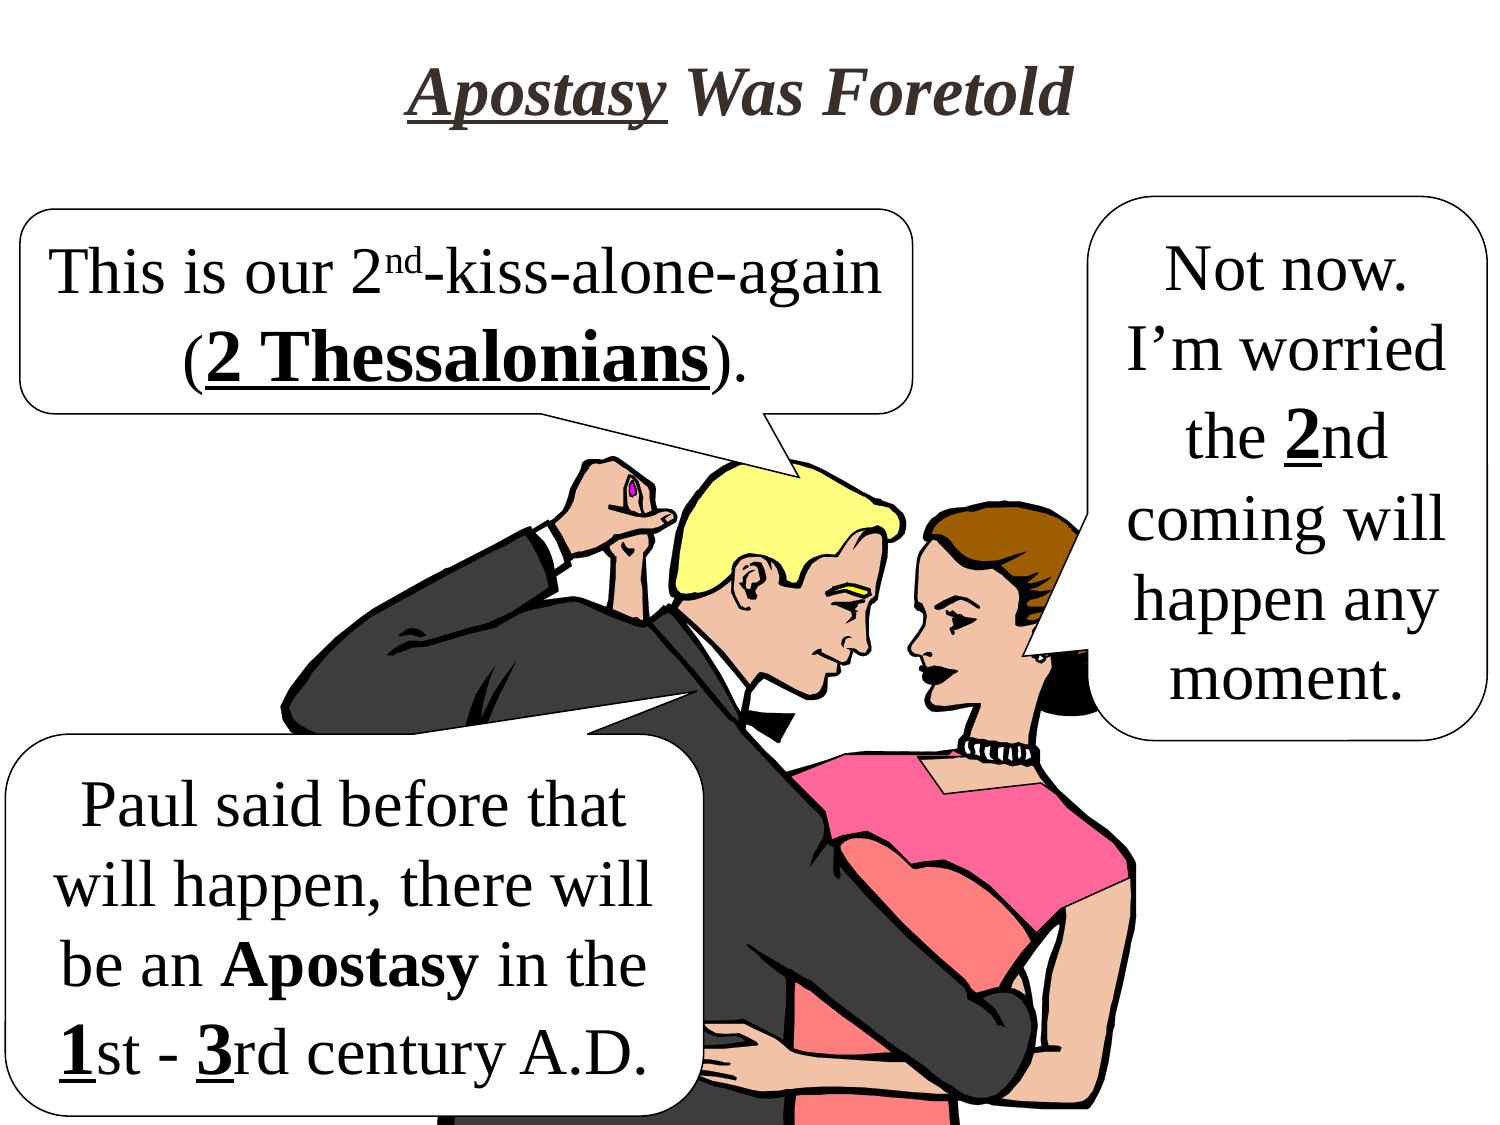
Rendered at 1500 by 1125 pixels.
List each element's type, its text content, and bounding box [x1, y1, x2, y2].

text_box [279, 455, 1137, 1125]
text_box This is our 2nd-kiss-alone-again (2 Thessalonians). [19, 209, 913, 454]
title Apostasy Was Foretold [0, 24, 1500, 151]
text_box Not now. I’m worried the 2nd coming will happen any moment. [1087, 196, 1488, 741]
text_box Paul said before that will happen, there will be an Apostasy in the 1st - 3rd century A.D. [5, 734, 274, 1117]
